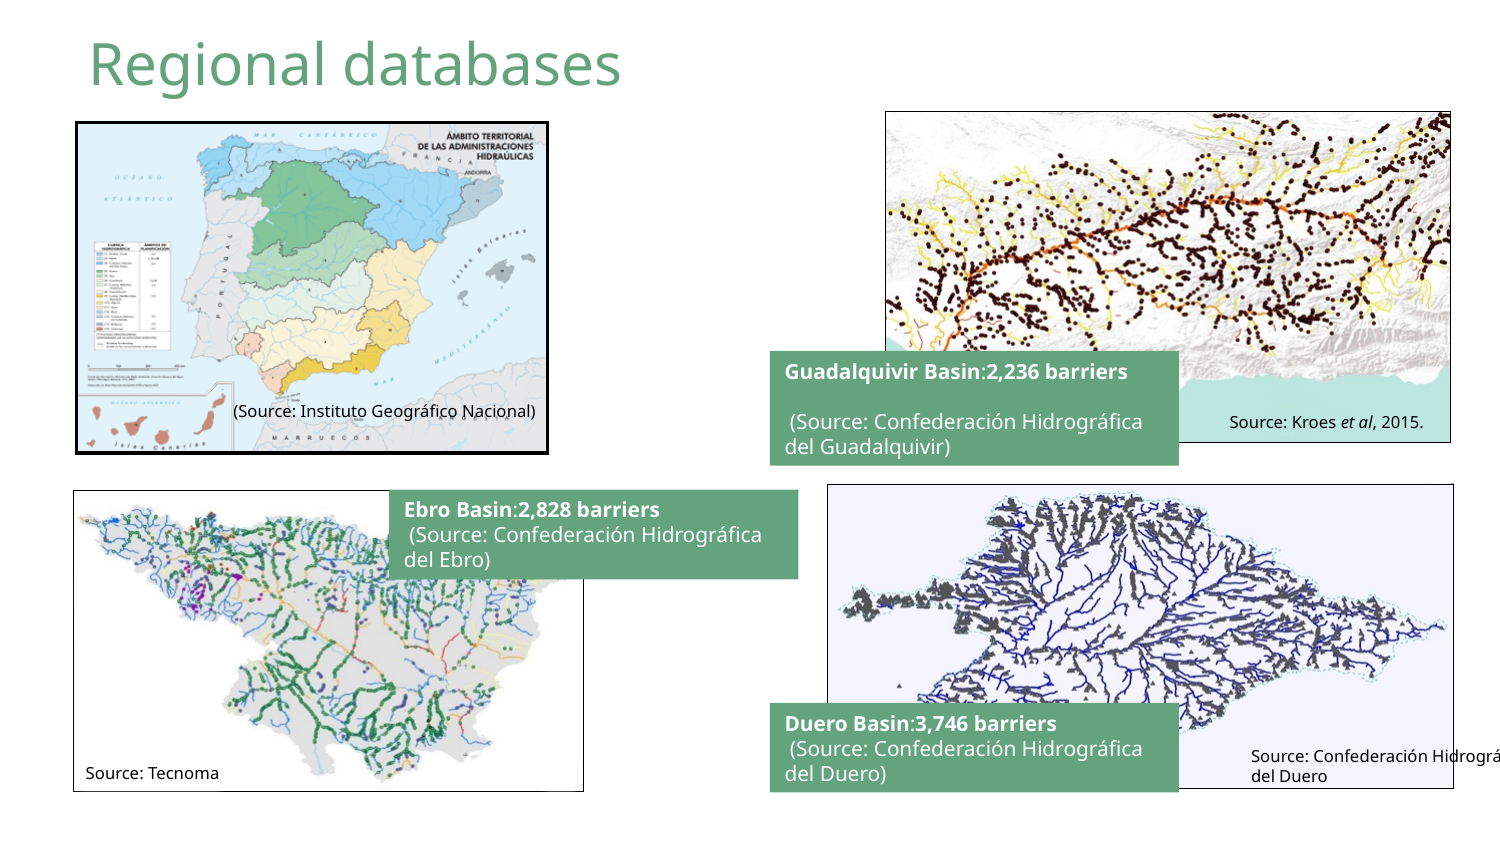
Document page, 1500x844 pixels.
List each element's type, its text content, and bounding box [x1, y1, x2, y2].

text_box Guadalquivir Basin:2,236 barriers (Source: Confederación Hidrográfica del Guadalquivir) [769, 350, 1179, 466]
picture [826, 483, 1455, 790]
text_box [77, 123, 552, 452]
title Regional databases [0, 0, 770, 133]
text_box Ebro Basin:2,828 barriers (Source: Confederación Hidrográfica del Ebro) [585, 489, 799, 580]
text_box Duero Basin:3,746 barriers (Source: Confederación Hidrográfica del Duero) [769, 702, 822, 793]
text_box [63, 490, 584, 793]
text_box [885, 111, 1455, 444]
text_box Source: Confederación Hidrográfica del Duero [1459, 738, 1500, 793]
